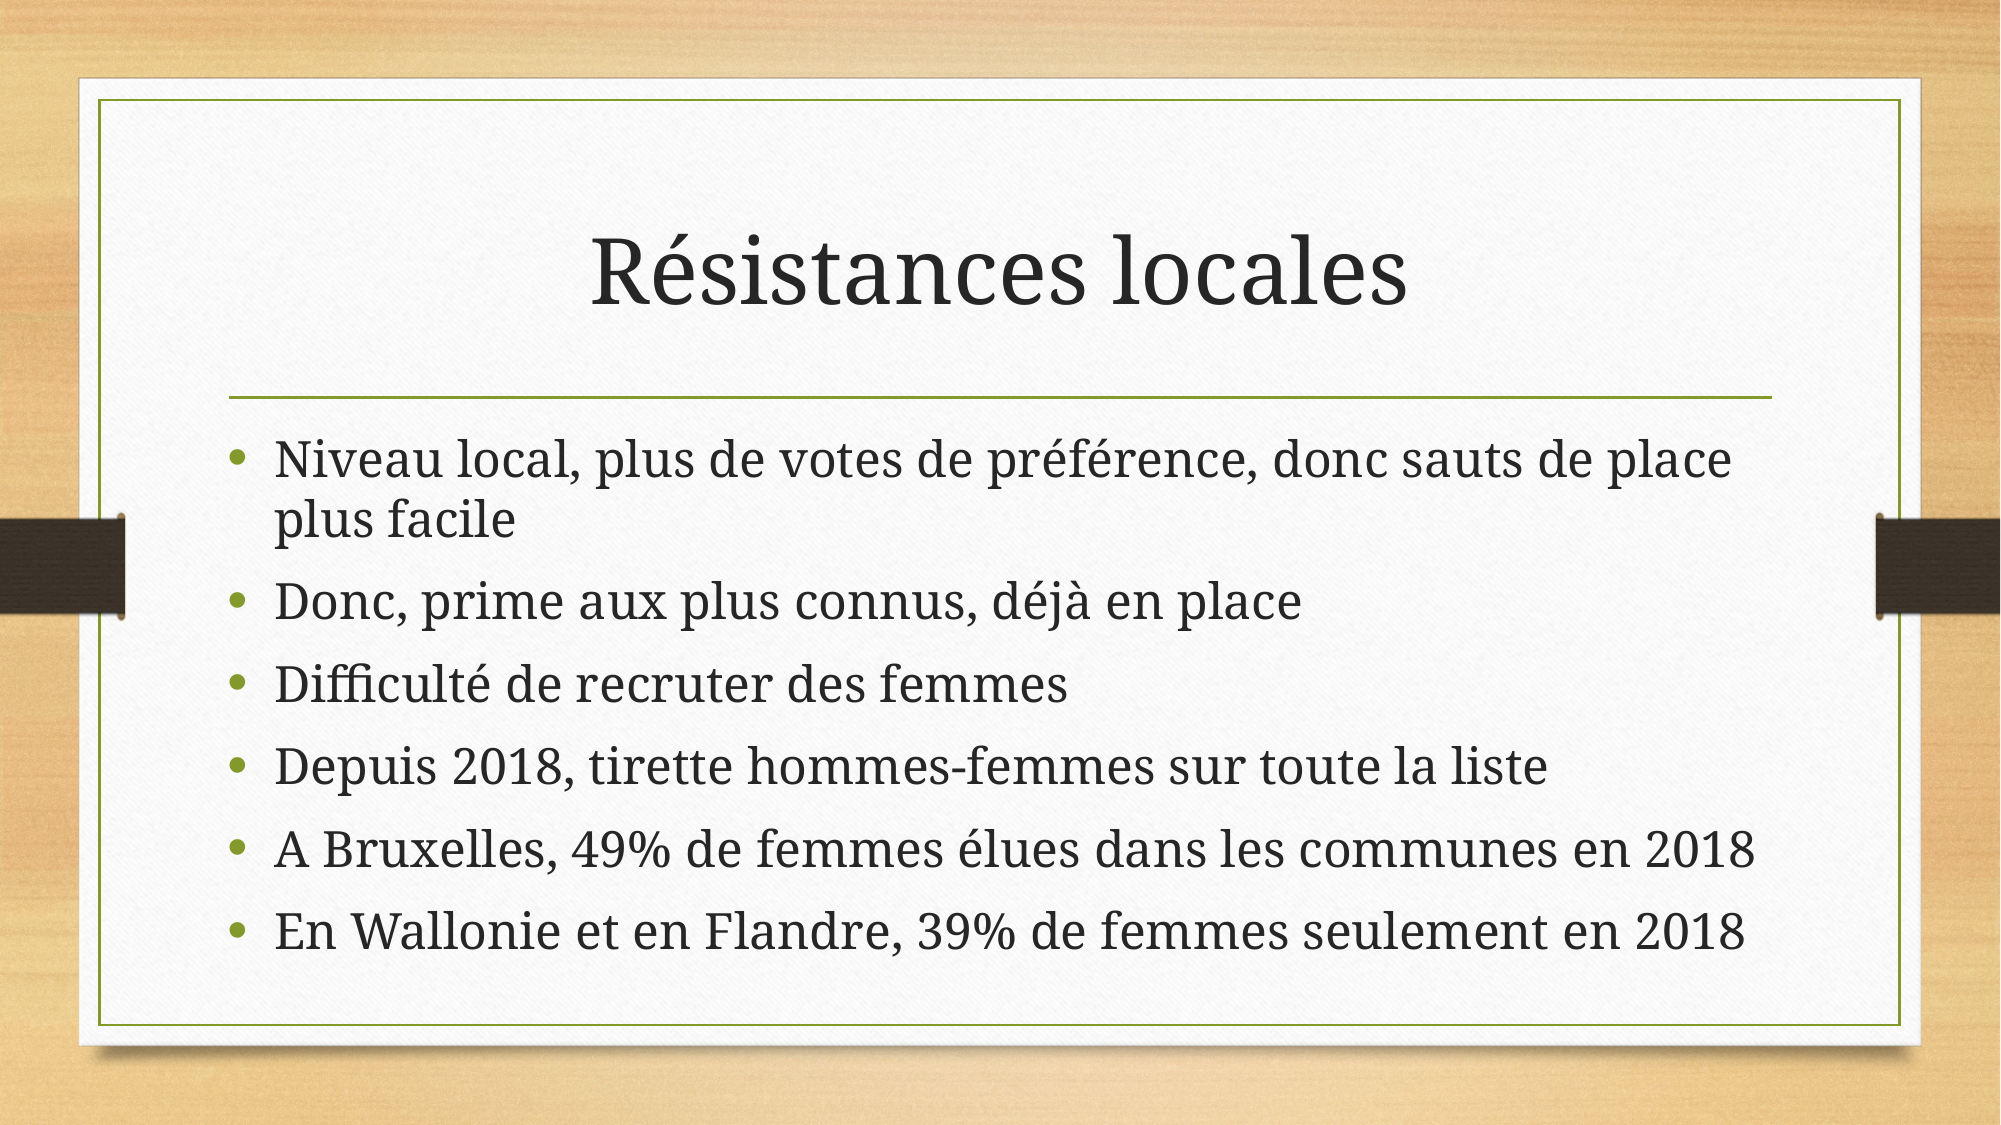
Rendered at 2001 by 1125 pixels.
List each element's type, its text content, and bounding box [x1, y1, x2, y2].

title Résistances locales [212, 161, 1788, 375]
picture [0, 0, 2001, 1125]
list Niveau local, plus de votes de préférence, donc sauts de place plus facile Donc, prime aux plus connus, déjà en place Difficulté de recruter des femmes Depuis 2018, tirette hommes-femmes sur toute la liste A Bruxelles, 49% de femmes élues dans les communes en 2018 En Wallonie et en Flandre, 39% de femmes seulement en 2018 [212, 419, 1788, 964]
